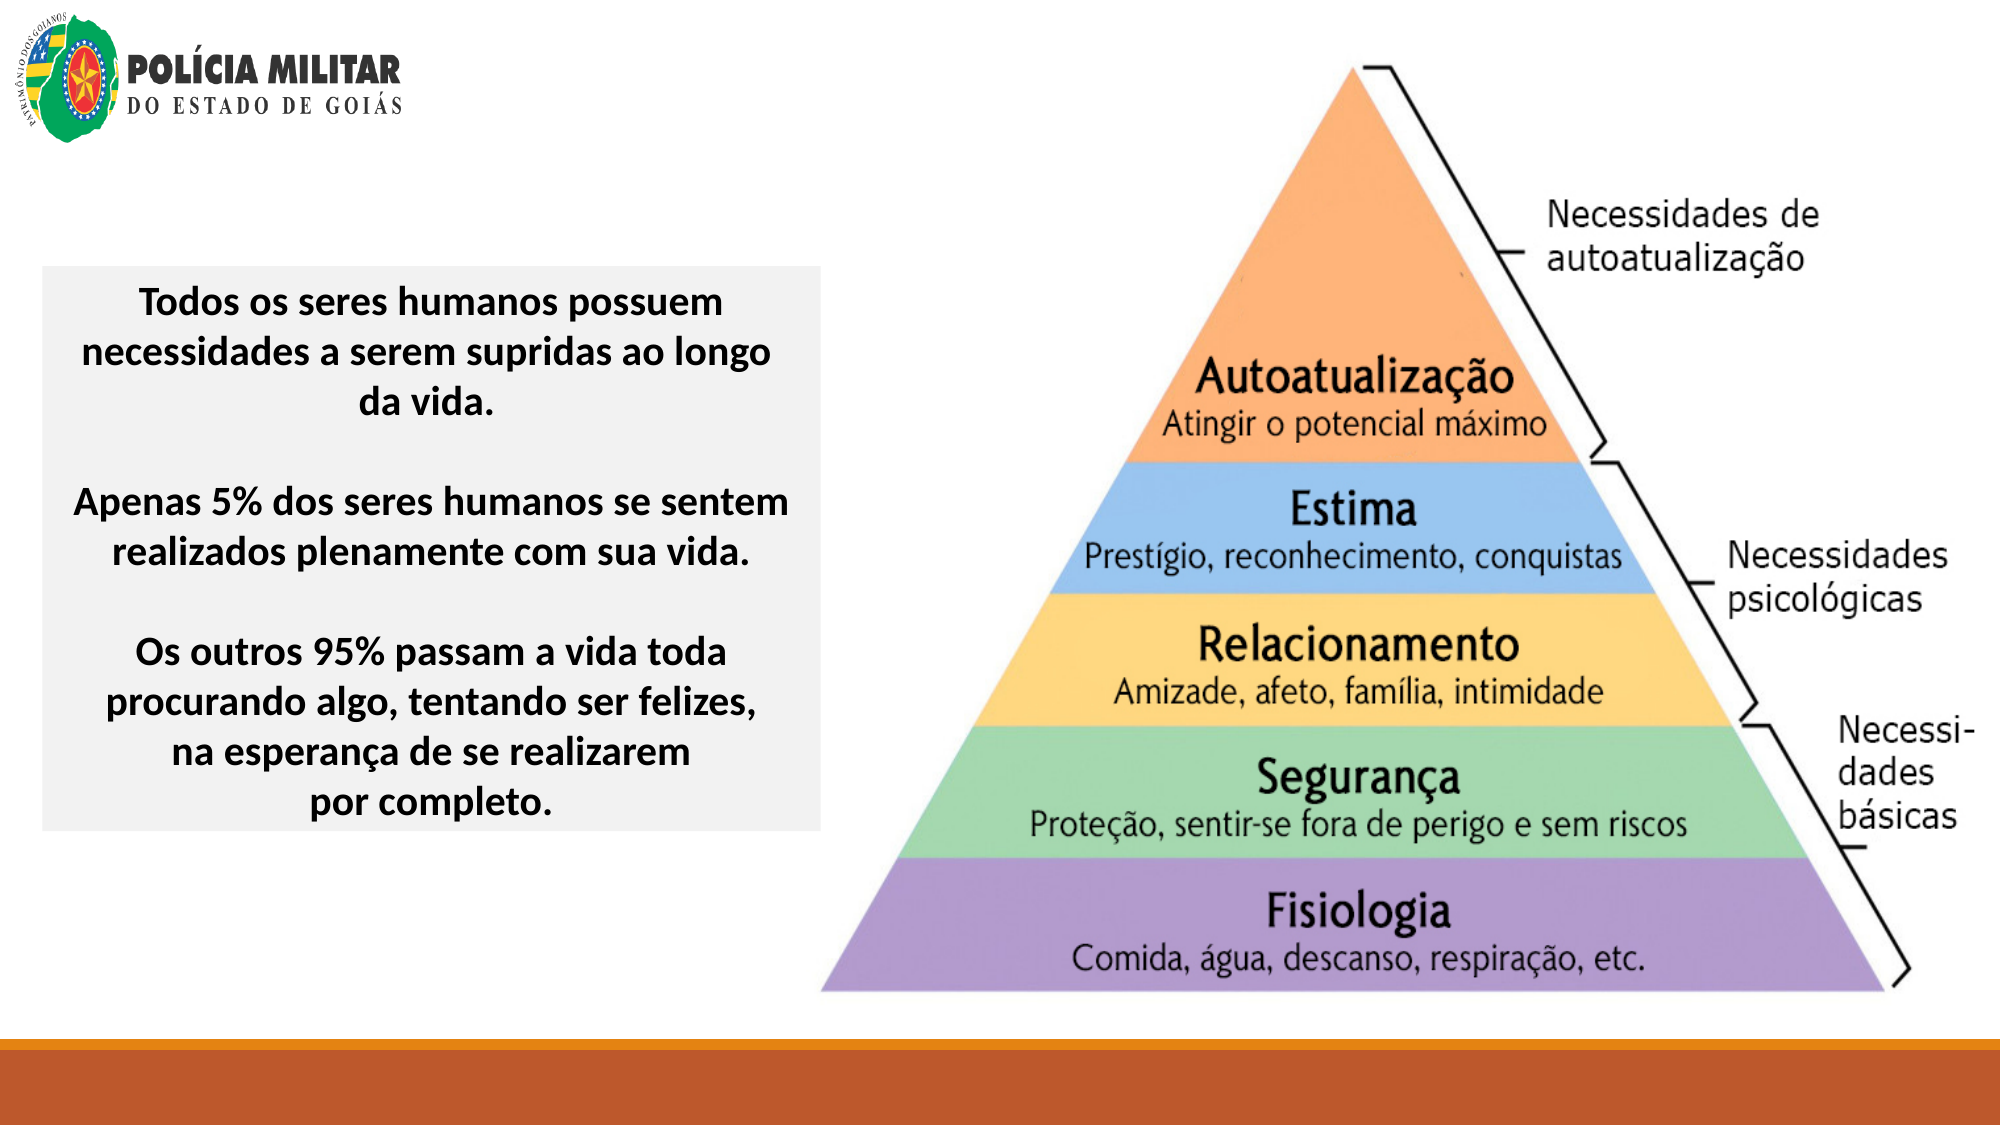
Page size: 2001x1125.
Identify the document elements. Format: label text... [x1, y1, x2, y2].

picture [796, 38, 1981, 1014]
picture [15, 12, 401, 144]
text_box Todos os seres humanos possuem necessidades a serem supridas ao longo da vida. Apenas 5% dos seres humanos se sentem realizados plenamente com sua vida. Os outros 95% passam a vida toda procurando algo, tentando ser felizes, na esperança de se realizarem por completo. [42, 266, 793, 832]
